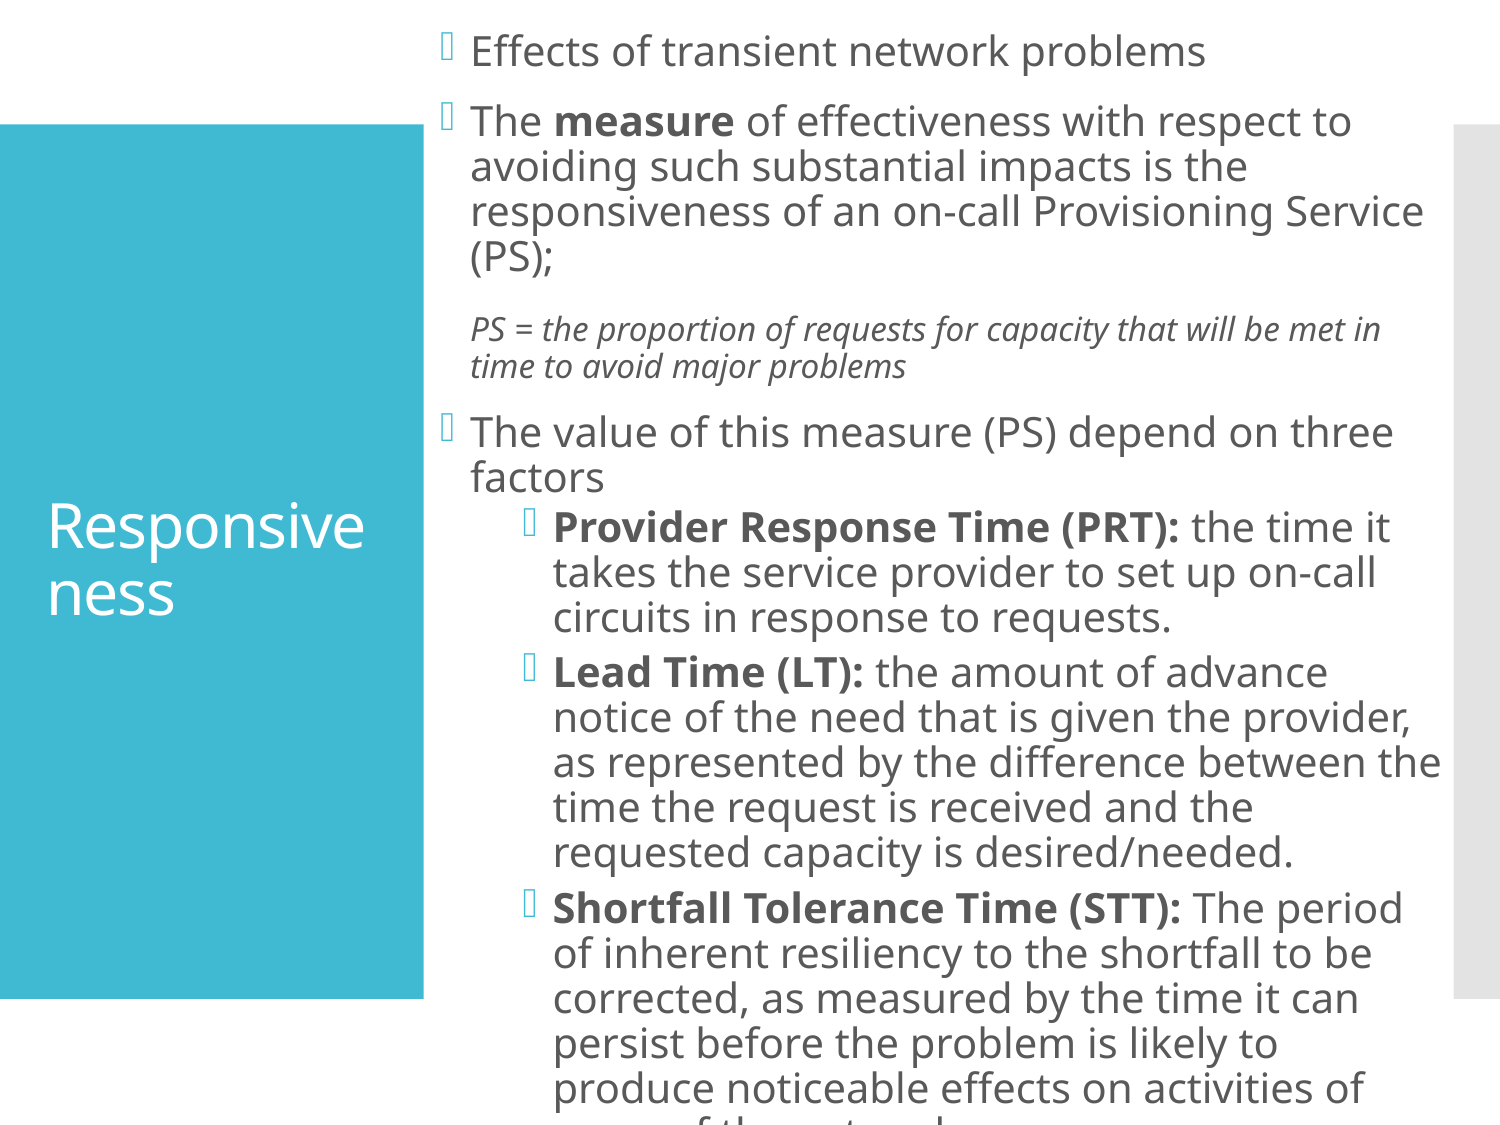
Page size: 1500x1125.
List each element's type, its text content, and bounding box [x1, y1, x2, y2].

title Responsiveness [31, 184, 394, 940]
list Effects of transient network problems The measure of effectiveness with respect to avoiding such substantial impacts is the responsiveness of an on-call Provisioning Service (PS); PS = the proportion of requests for capacity that will be met in time to avoid major problems The value of this measure (PS) depend on three factors Provider Response Time (PRT): the time it takes the service provider to set up on-call circuits in response to requests. Lead Time (LT): the amount of advance notice of the need that is given the provider, as represented by the difference between the time the request is received and the requested capacity is desired/needed. Shortfall Tolerance Time (STT): The period of inherent resiliency to the shortfall to be corrected, as measured by the time it can persist before the problem is likely to produce noticeable effects on activities of users of the network. [425, 149, 1463, 1038]
